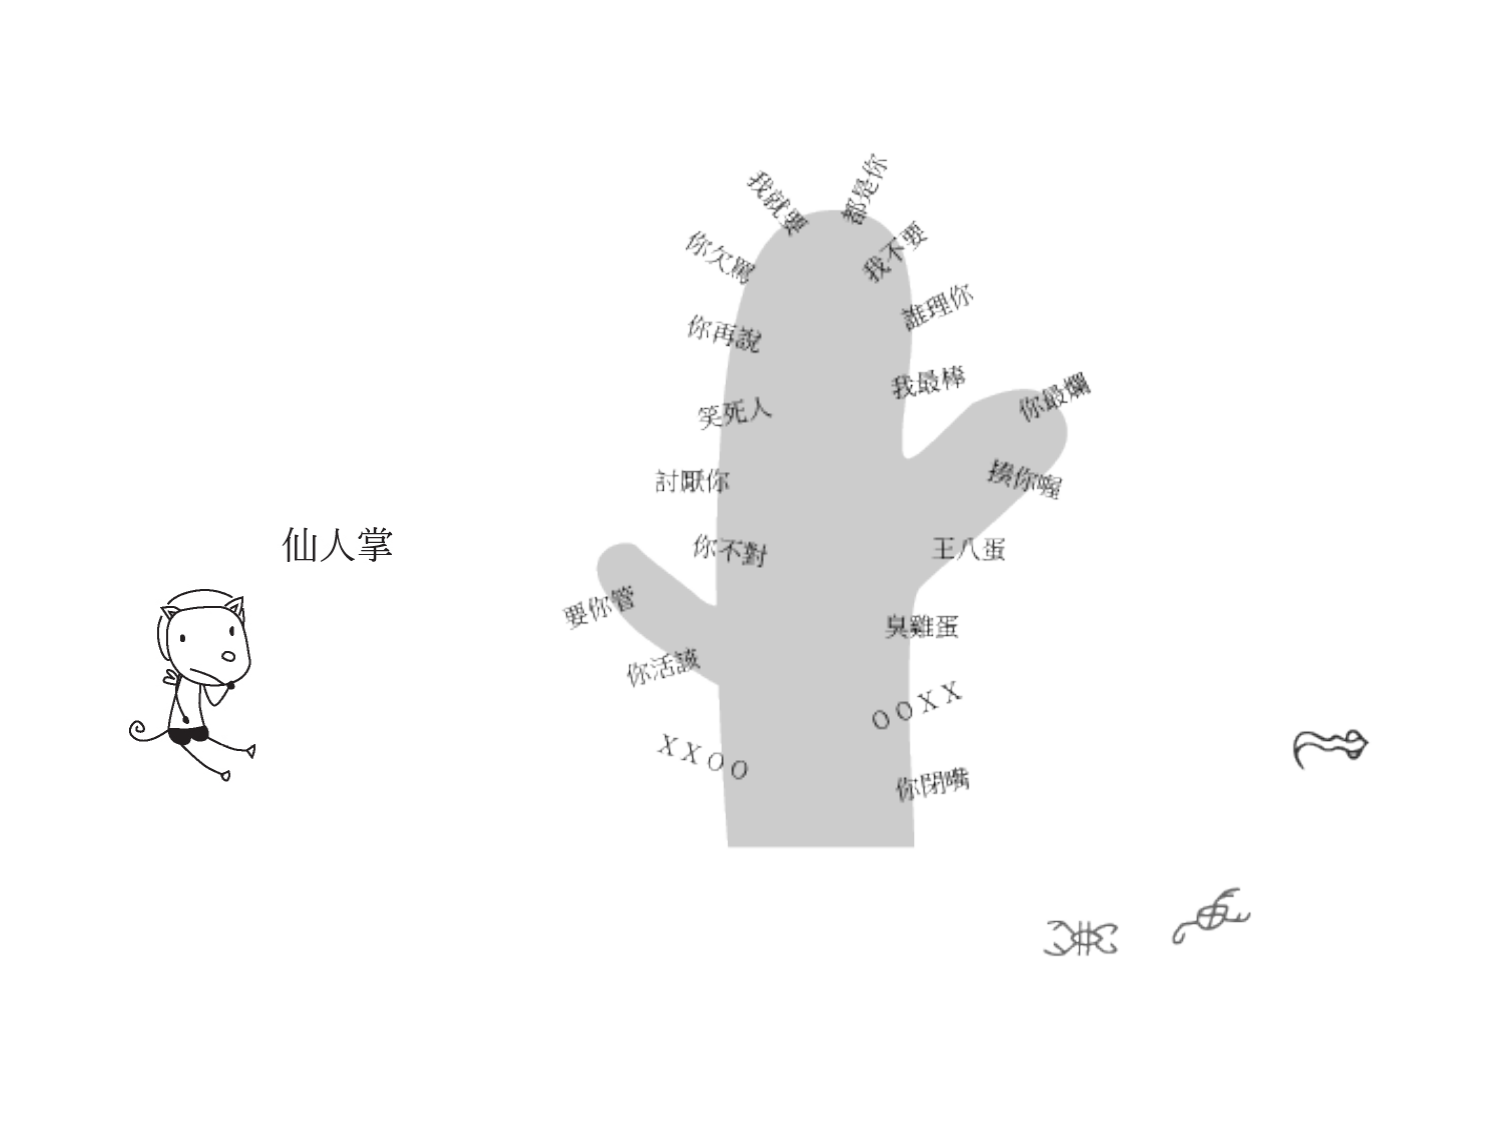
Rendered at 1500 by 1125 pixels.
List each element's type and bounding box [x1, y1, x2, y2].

picture [501, 101, 1387, 963]
picture [123, 526, 394, 822]
